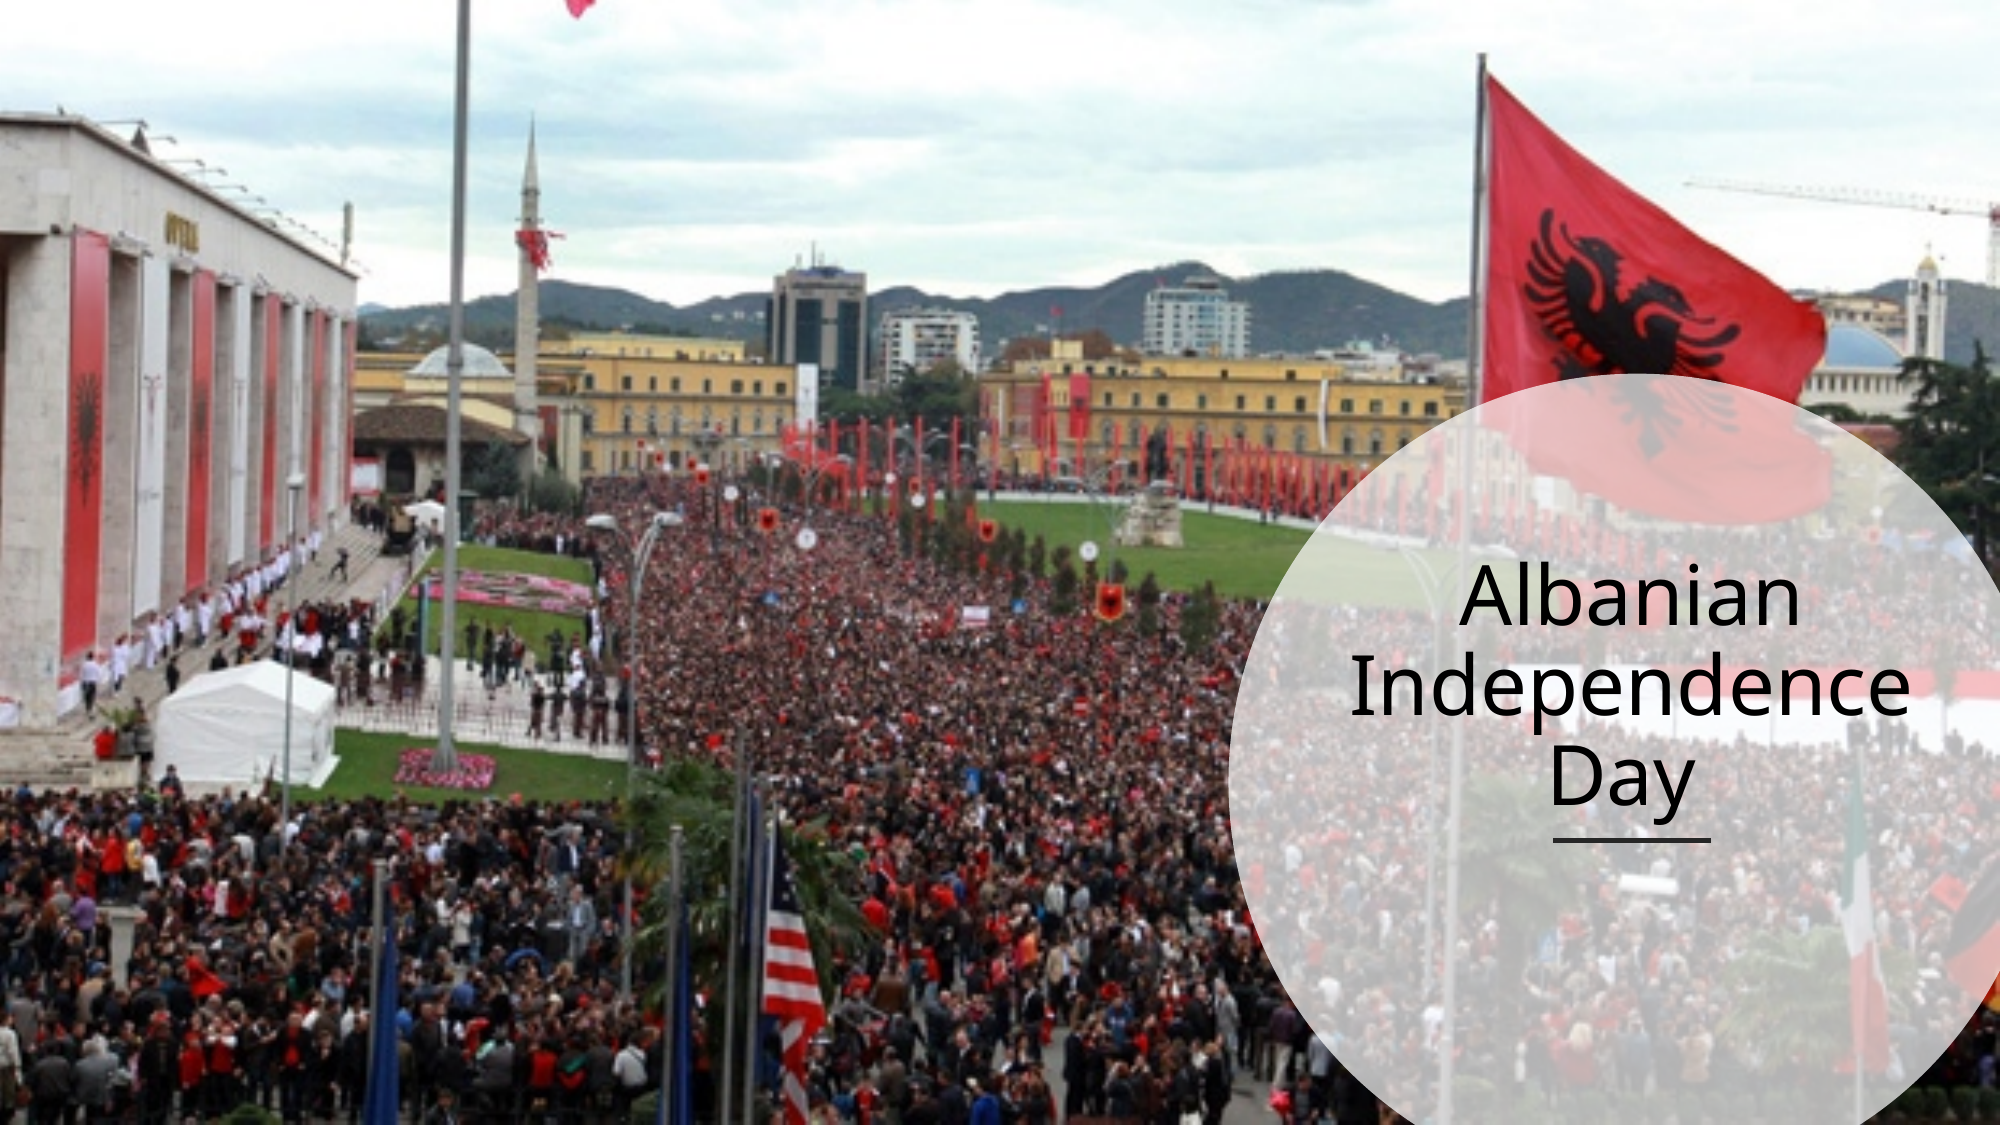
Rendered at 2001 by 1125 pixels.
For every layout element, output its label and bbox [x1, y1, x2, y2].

list [0, 0, 2000, 1125]
